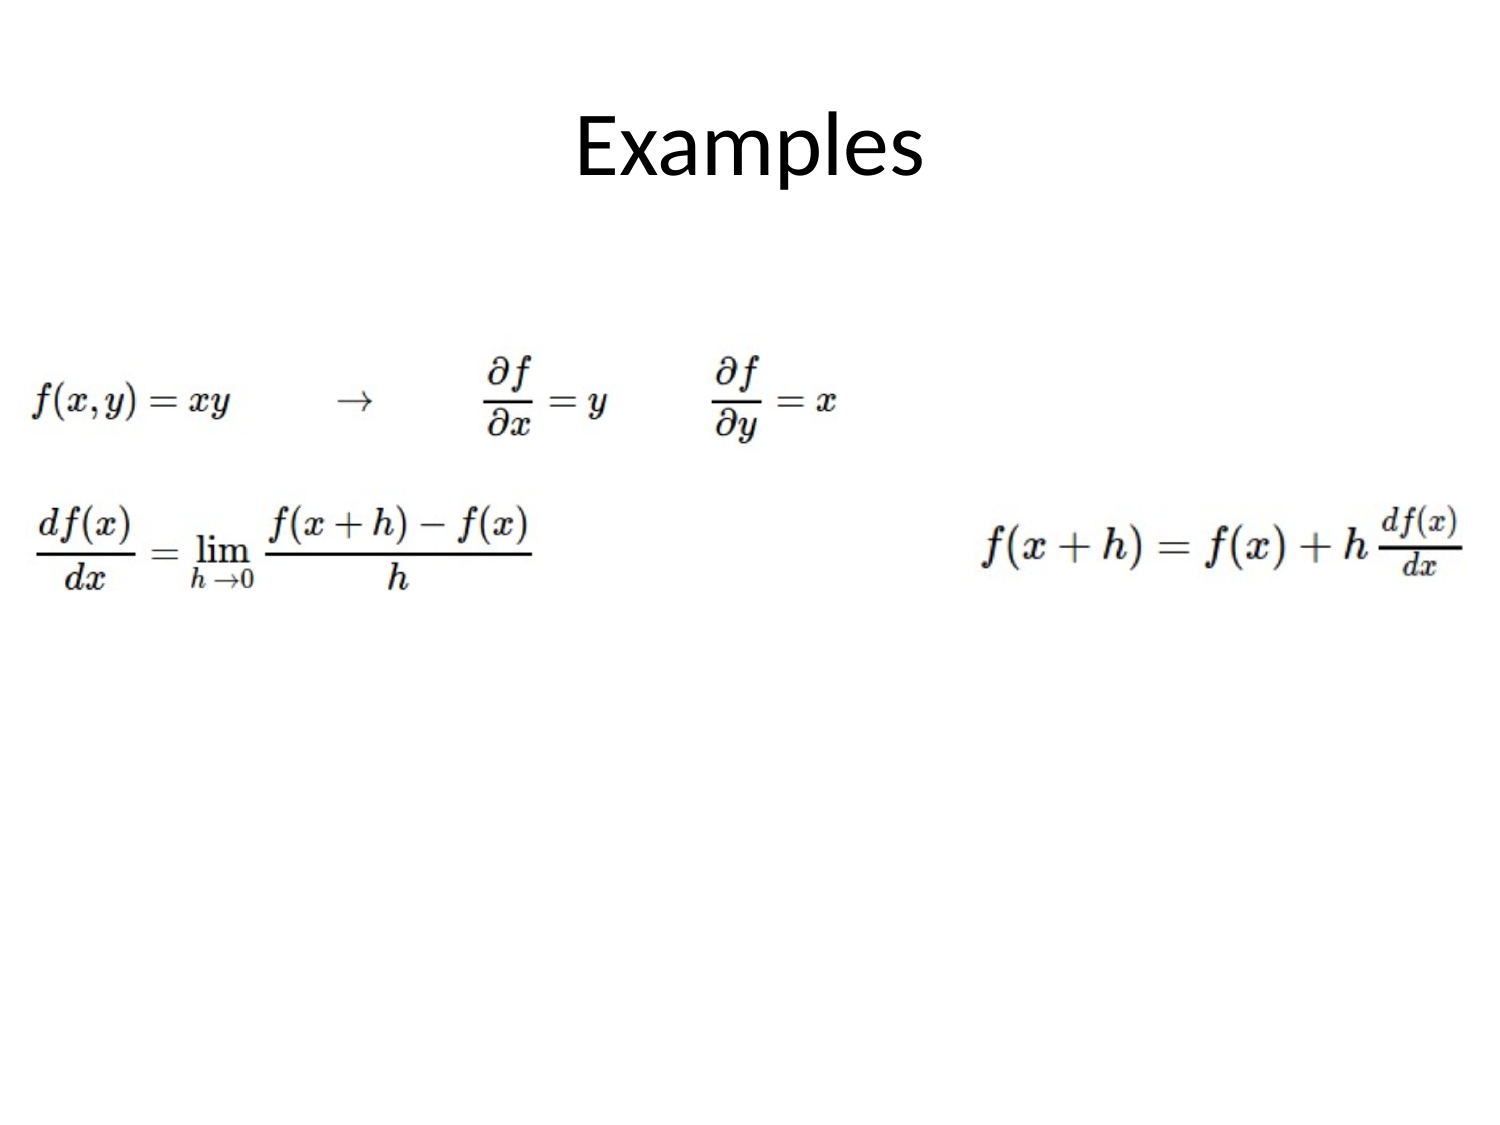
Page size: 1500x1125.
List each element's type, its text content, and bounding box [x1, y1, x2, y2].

title Examples [75, 45, 1425, 233]
picture [5, 324, 1500, 616]
